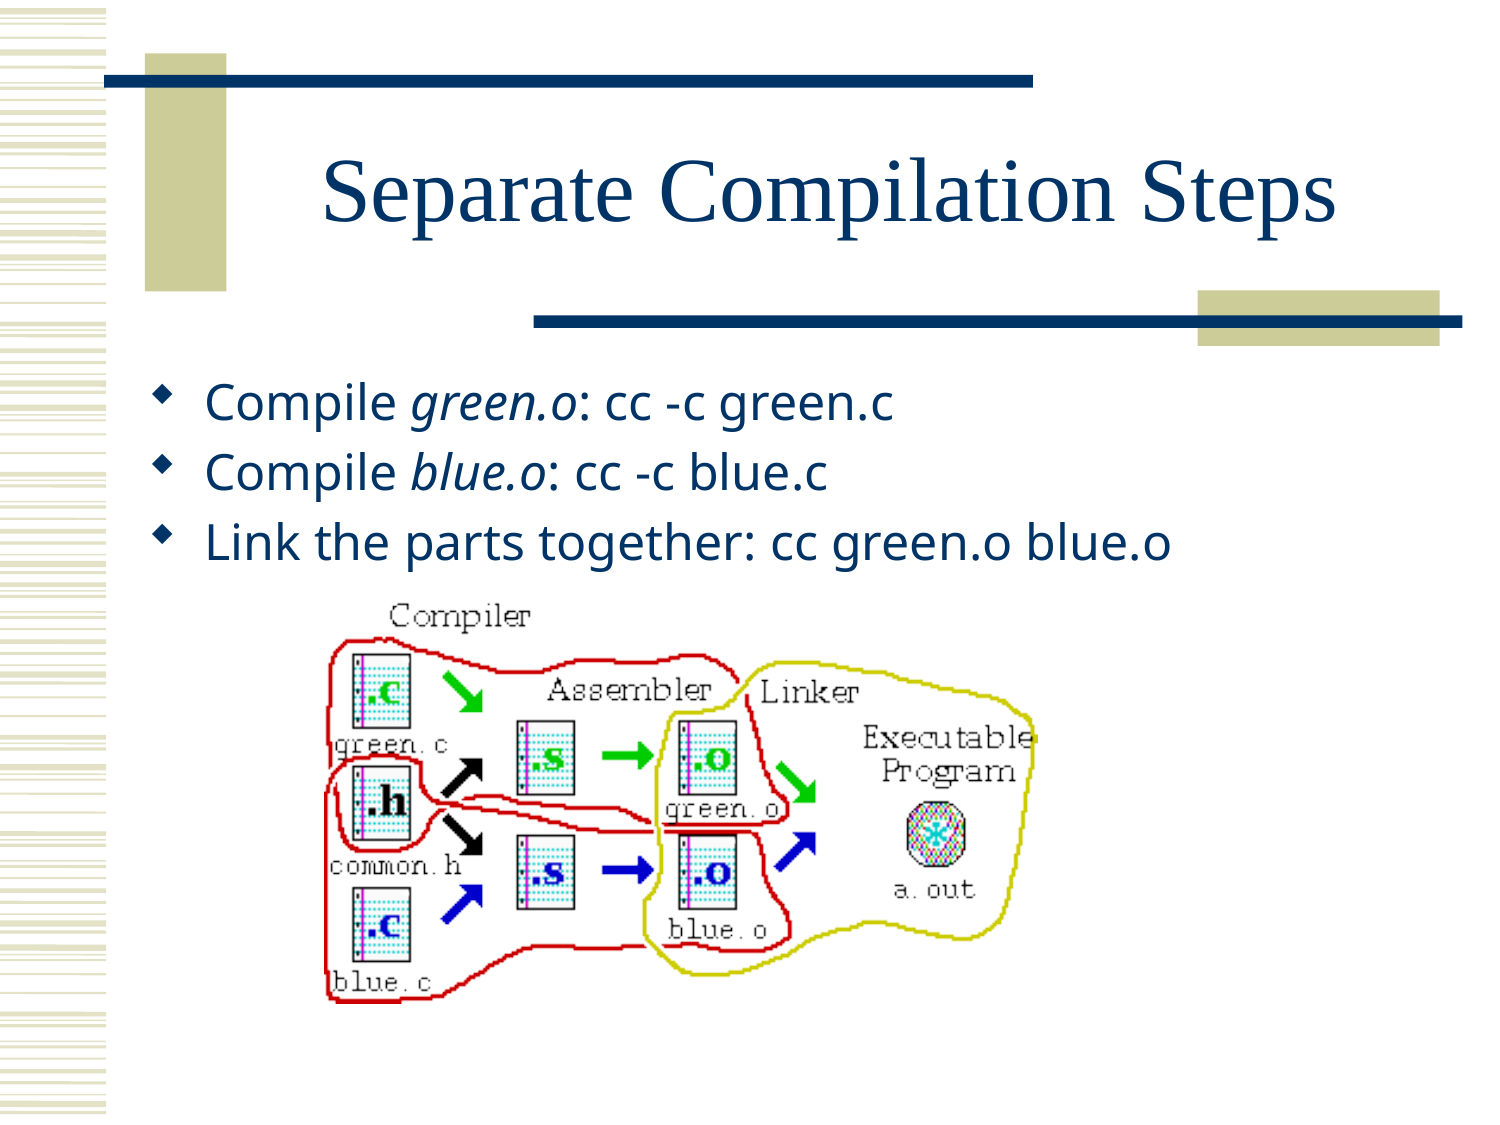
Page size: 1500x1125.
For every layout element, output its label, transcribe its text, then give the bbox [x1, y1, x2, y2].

picture [324, 599, 1038, 1004]
title Separate Compilation Steps [225, 99, 1436, 288]
list Compile green.o: cc -c green.c Compile blue.o: cc -c blue.c Link the parts together: cc green.o blue.o [132, 363, 1439, 1000]
